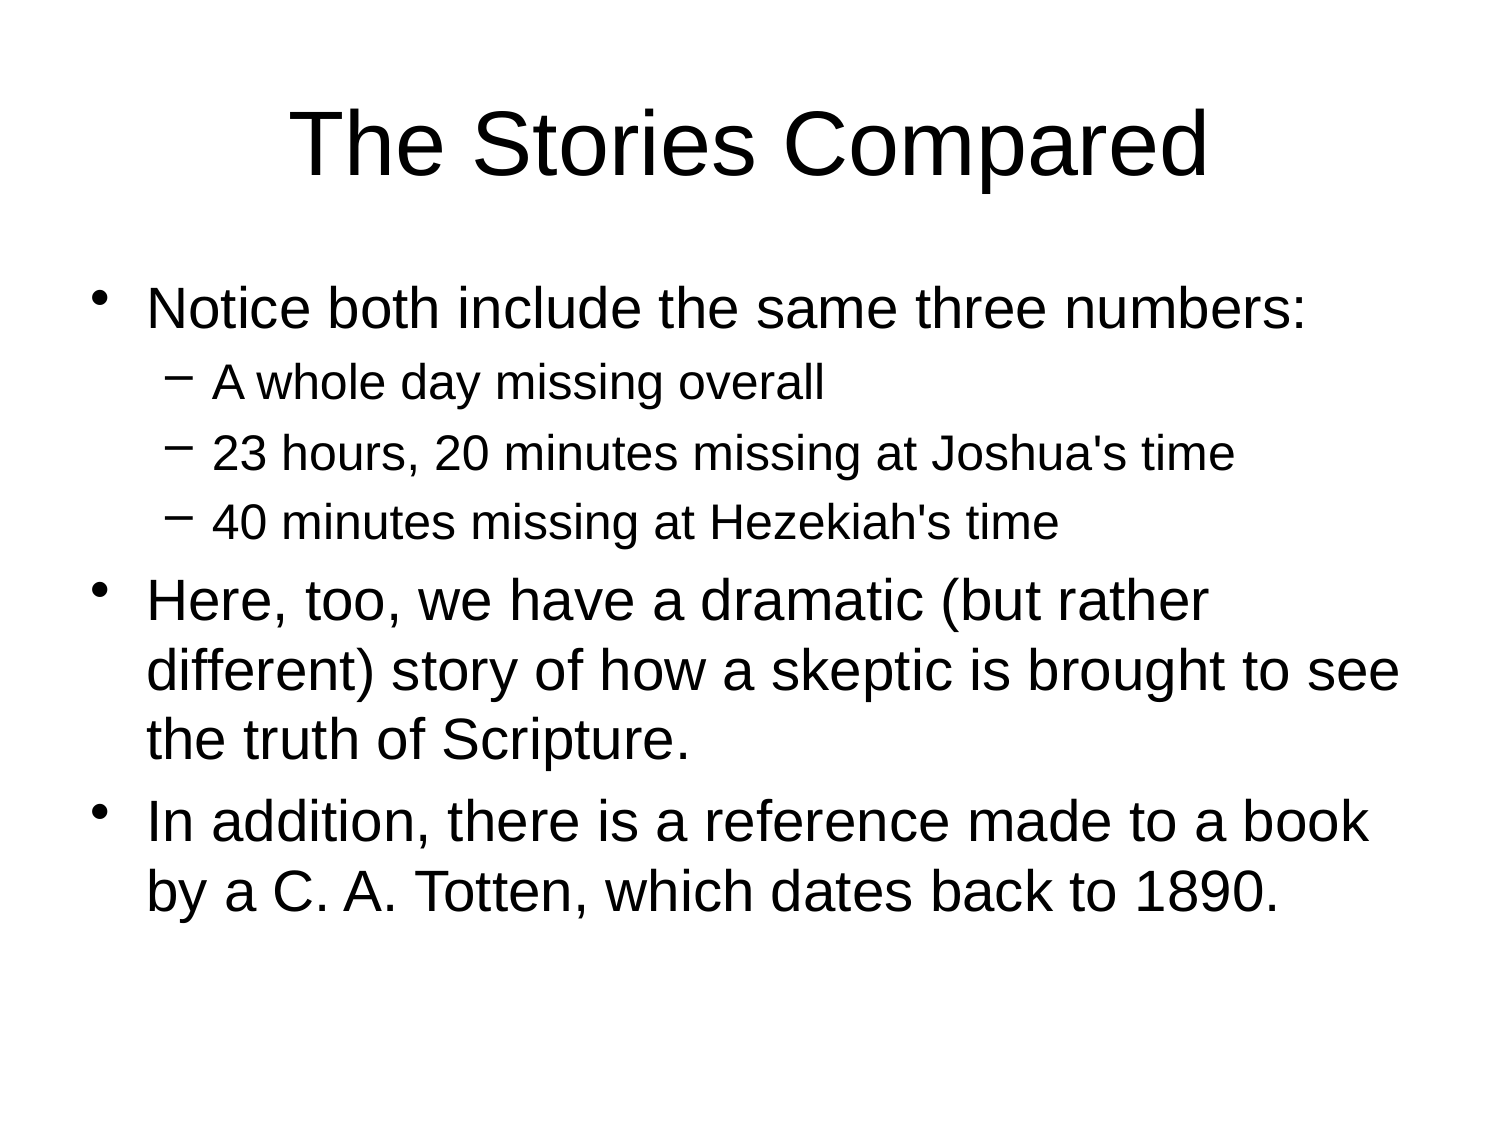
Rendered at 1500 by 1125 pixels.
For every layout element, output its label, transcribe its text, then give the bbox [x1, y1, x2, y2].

list Notice both include the same three numbers: A whole day missing overall 23 hours, 20 minutes missing at Joshua's time 40 minutes missing at Hezekiah's time Here, too, we have a dramatic (but rather different) story of how a skeptic is brought to see the truth of Scripture. In addition, there is a reference made to a book by a C. A. Totten, which dates back to 1890. [75, 262, 1425, 1005]
title The Stories Compared [75, 45, 1425, 233]
